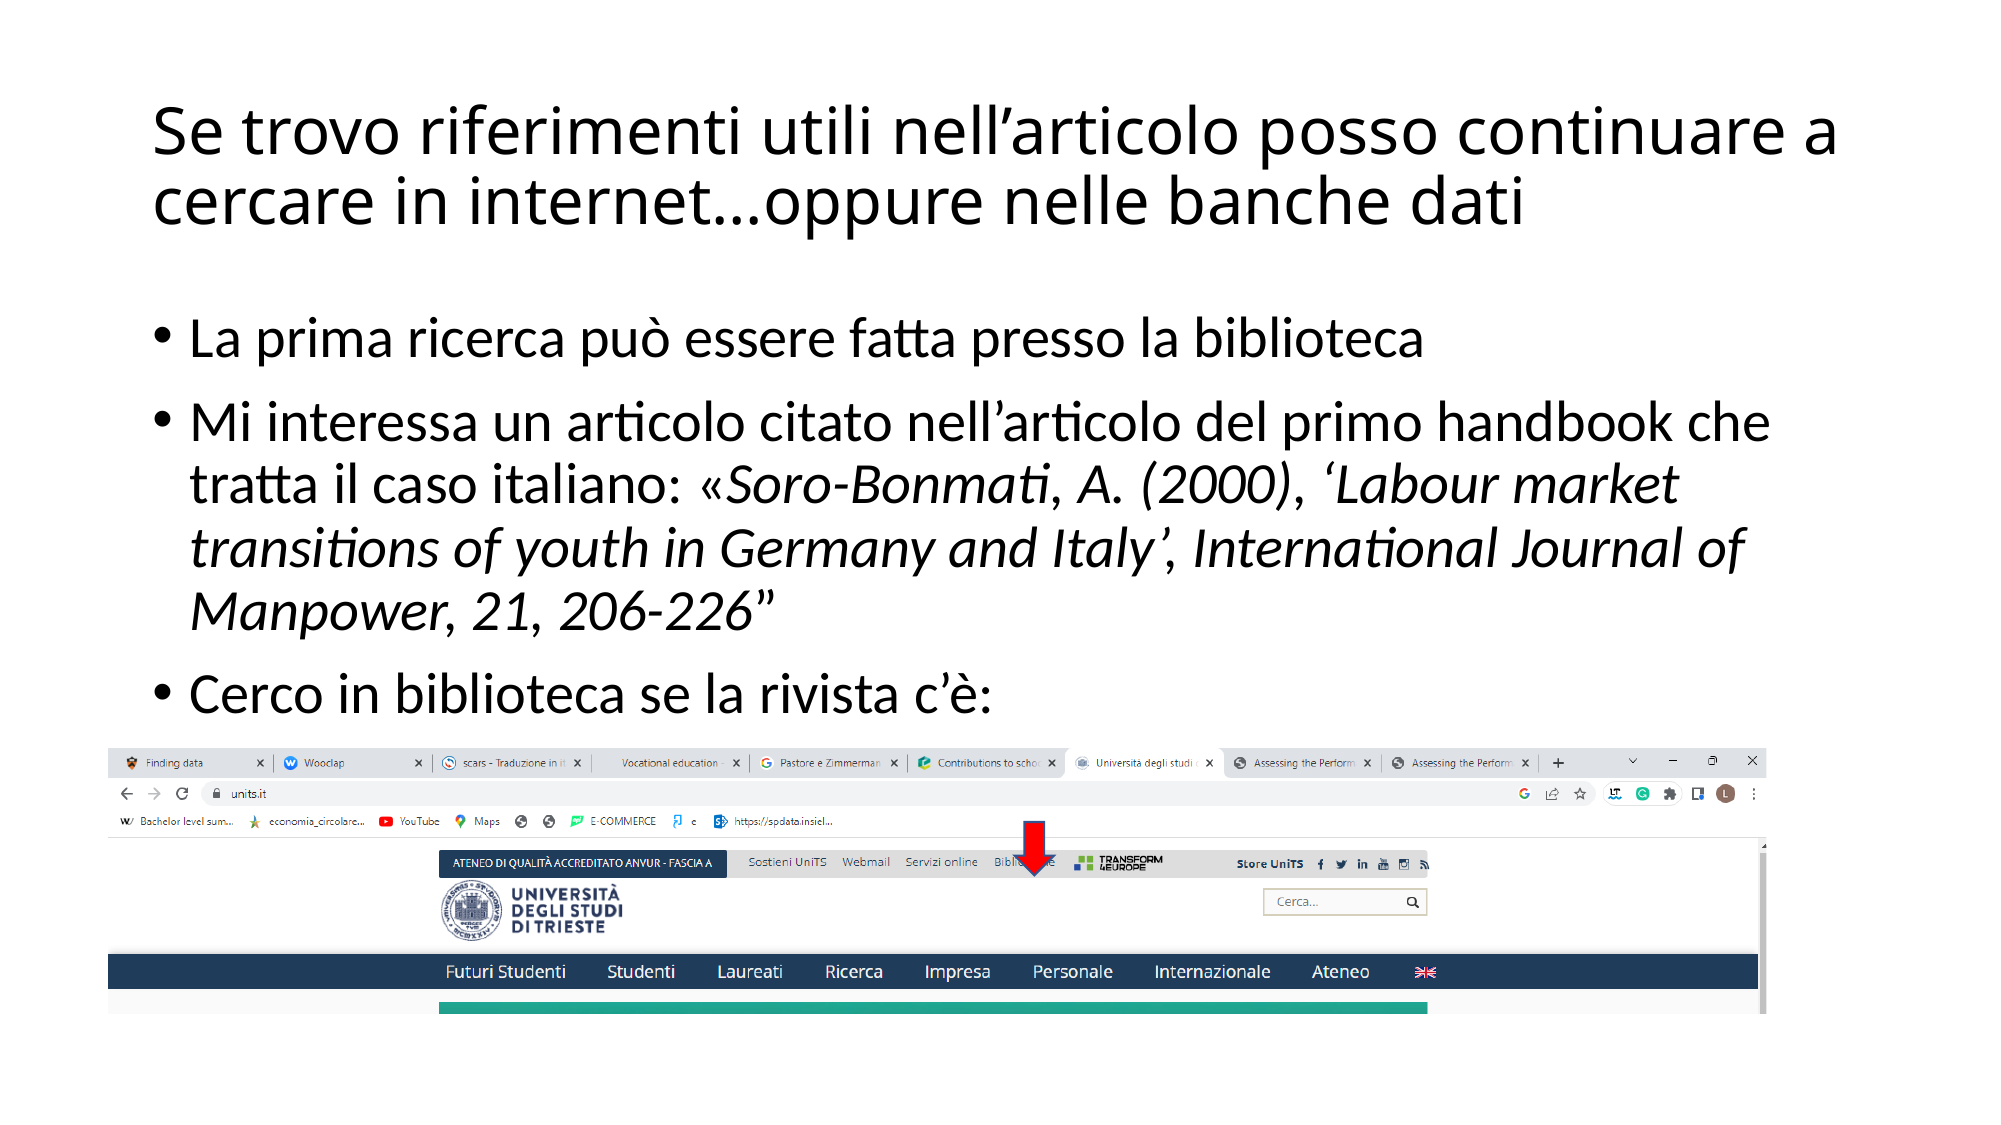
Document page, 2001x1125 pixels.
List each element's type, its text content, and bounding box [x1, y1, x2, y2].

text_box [107, 746, 1767, 1014]
list La prima ricerca può essere fatta presso la biblioteca Mi interessa un articolo citato nell’articolo del primo handbook che tratta il caso italiano: «Soro-Bonmati, A. (2000), ‘Labour market transitions of youth in Germany and Italy’, International Journal of Manpower, 21, 206-226” Cerco in biblioteca se la rivista c’è: [137, 299, 1863, 1014]
title Se trovo riferimenti utili nell’articolo posso continuare a cercare in internet…oppure nelle banche dati [137, 59, 1863, 278]
